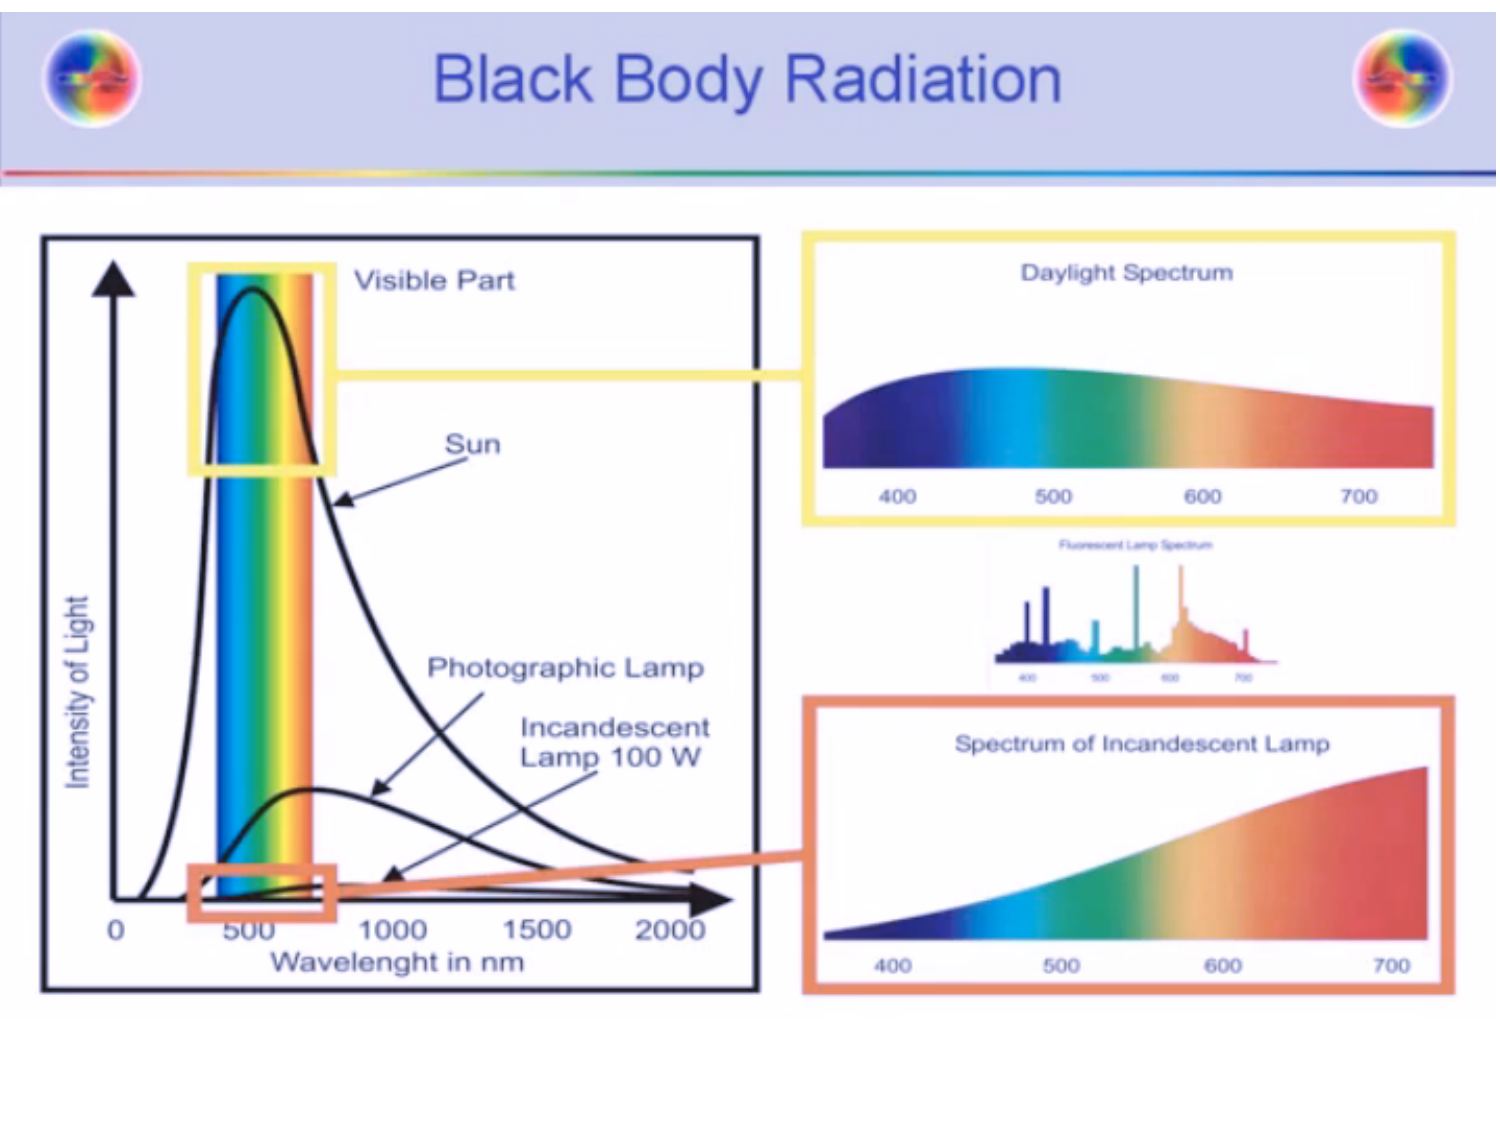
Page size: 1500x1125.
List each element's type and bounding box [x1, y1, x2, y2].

picture [0, 12, 1497, 1018]
